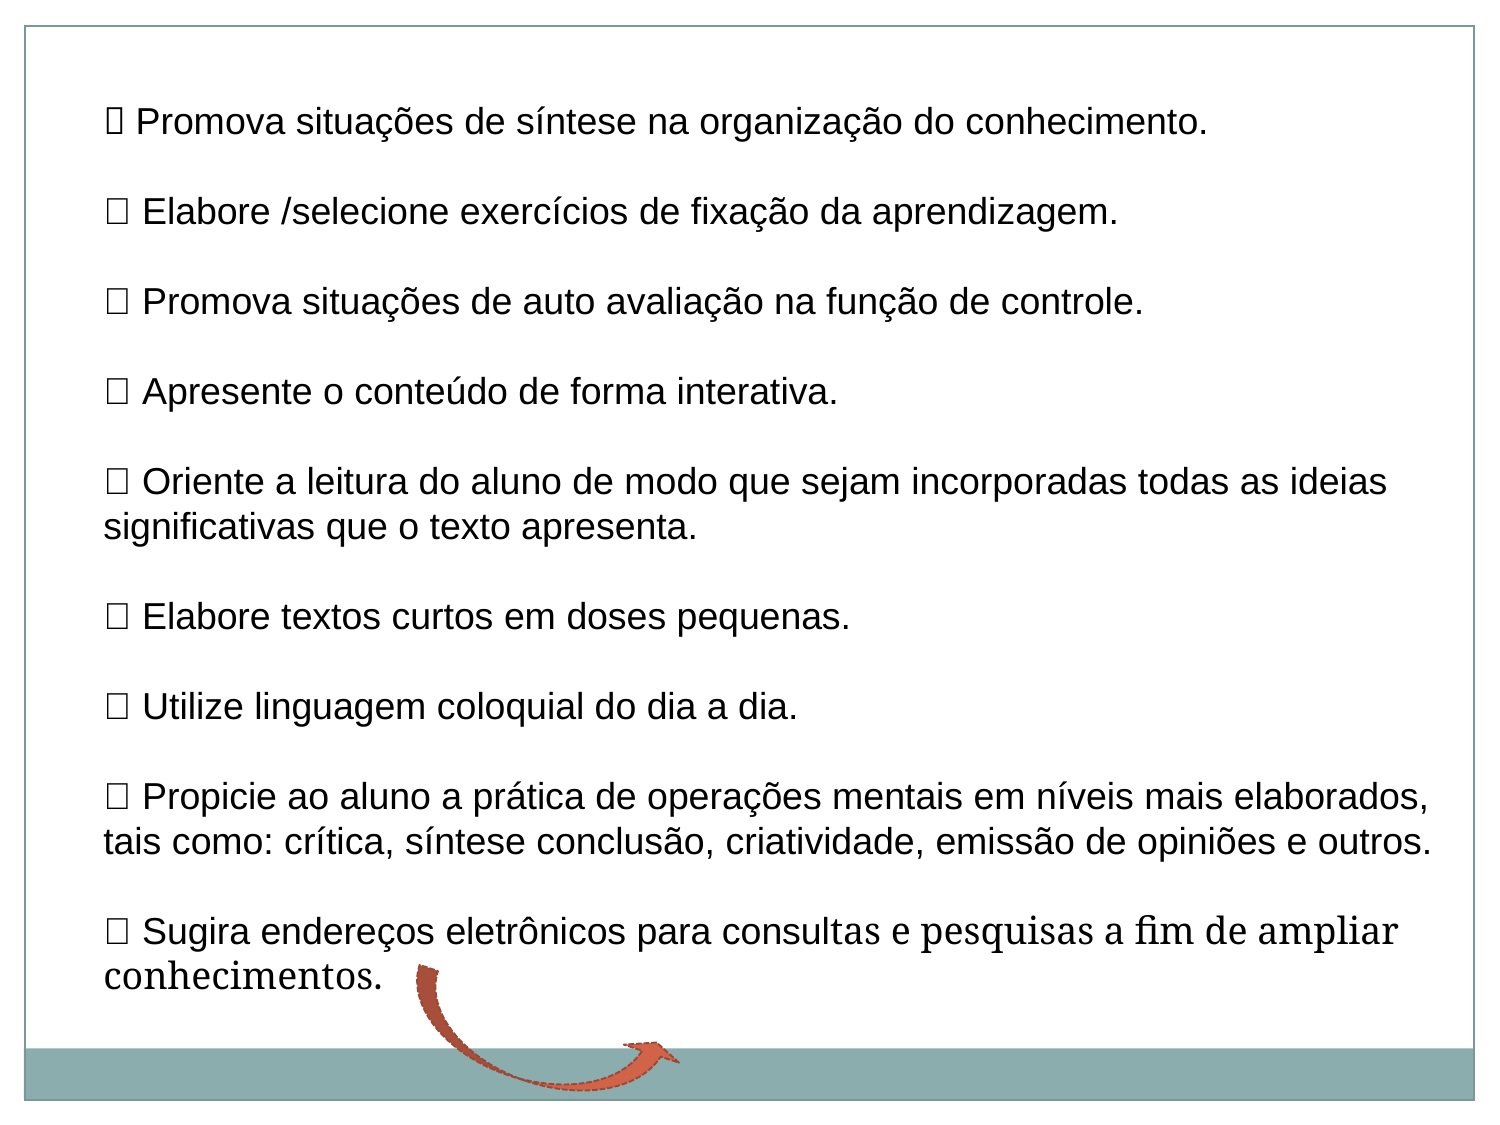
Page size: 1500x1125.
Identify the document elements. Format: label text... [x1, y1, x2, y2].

text_box [429, 967, 439, 983]
text_box [434, 984, 438, 998]
text_box [416, 986, 680, 1092]
text_box  Promova situações de síntese na organização do conhecimento.  Elabore /selecione exercícios de fixação da aprendizagem.  Promova situações de auto avaliação na função de controle.  Apresente o conteúdo de forma interativa.  Oriente a leitura do aluno de modo que sejam incorporadas todas as ideias significativas que o texto apresenta.  Elabore textos curtos em doses pequenas.  Utilize linguagem coloquial do dia a dia.  Propicie ao aluno a prática de operações mentais em níveis mais elaborados, tais como: crítica, síntese conclusão, criatividade, emissão de opiniões e outros.  Sugira endereços eletrônicos para consultas e pesquisas a fim de ampliar conhecimentos. [88, 89, 1459, 1050]
text_box [417, 964, 428, 970]
